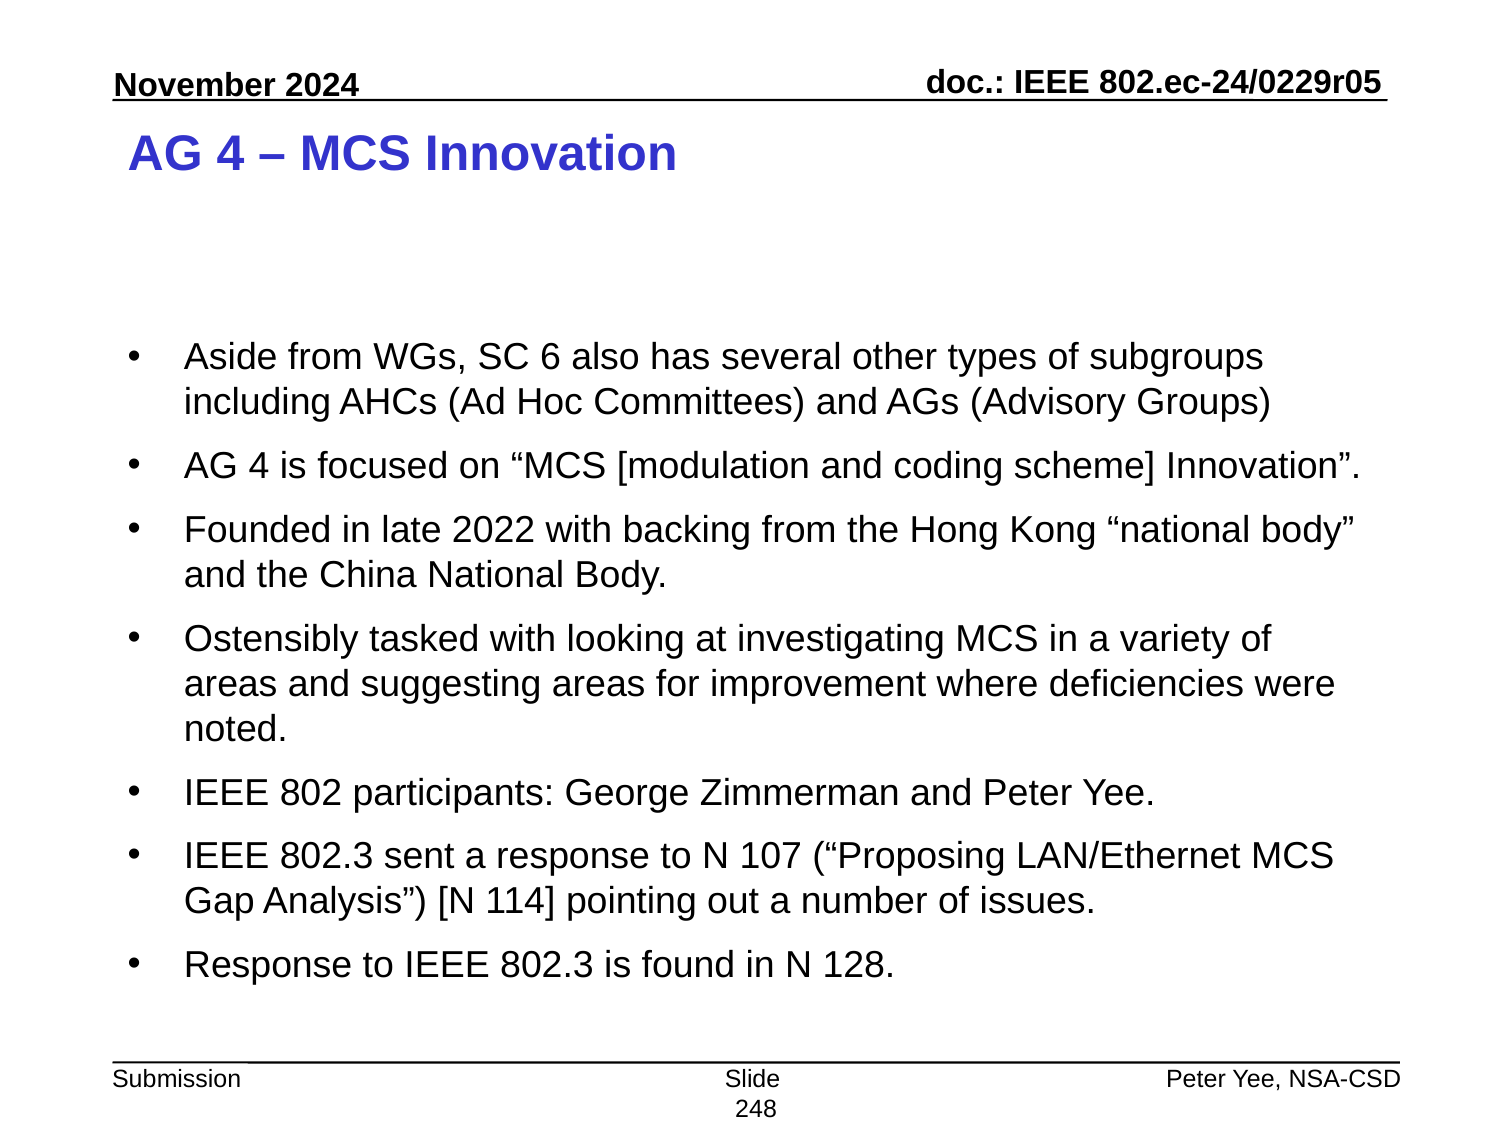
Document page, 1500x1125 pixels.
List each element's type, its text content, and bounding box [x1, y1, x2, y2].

title AG 4 – MCS Innovation [112, 112, 1388, 288]
list Aside from WGs, SC 6 also has several other types of subgroups including AHCs (Ad Hoc Committees) and AGs (Advisory Groups) AG 4 is focused on “MCS [modulation and coding scheme] Innovation”. Founded in late 2022 with backing from the Hong Kong “national body” and the China National Body. Ostensibly tasked with looking at investigating MCS in a variety of areas and suggesting areas for improvement where deficiencies were noted. IEEE 802 participants: George Zimmerman and Peter Yee. IEEE 802.3 sent a response to N 107 (“Proposing LAN/Ethernet MCS Gap Analysis”) [N 114] pointing out a number of issues. Response to IEEE 802.3 is found in N 128. [112, 324, 1388, 1000]
slide_number Slide 248 [709, 1061, 803, 1093]
footer Peter Yee, NSA-CSD [1164, 1061, 1402, 1093]
